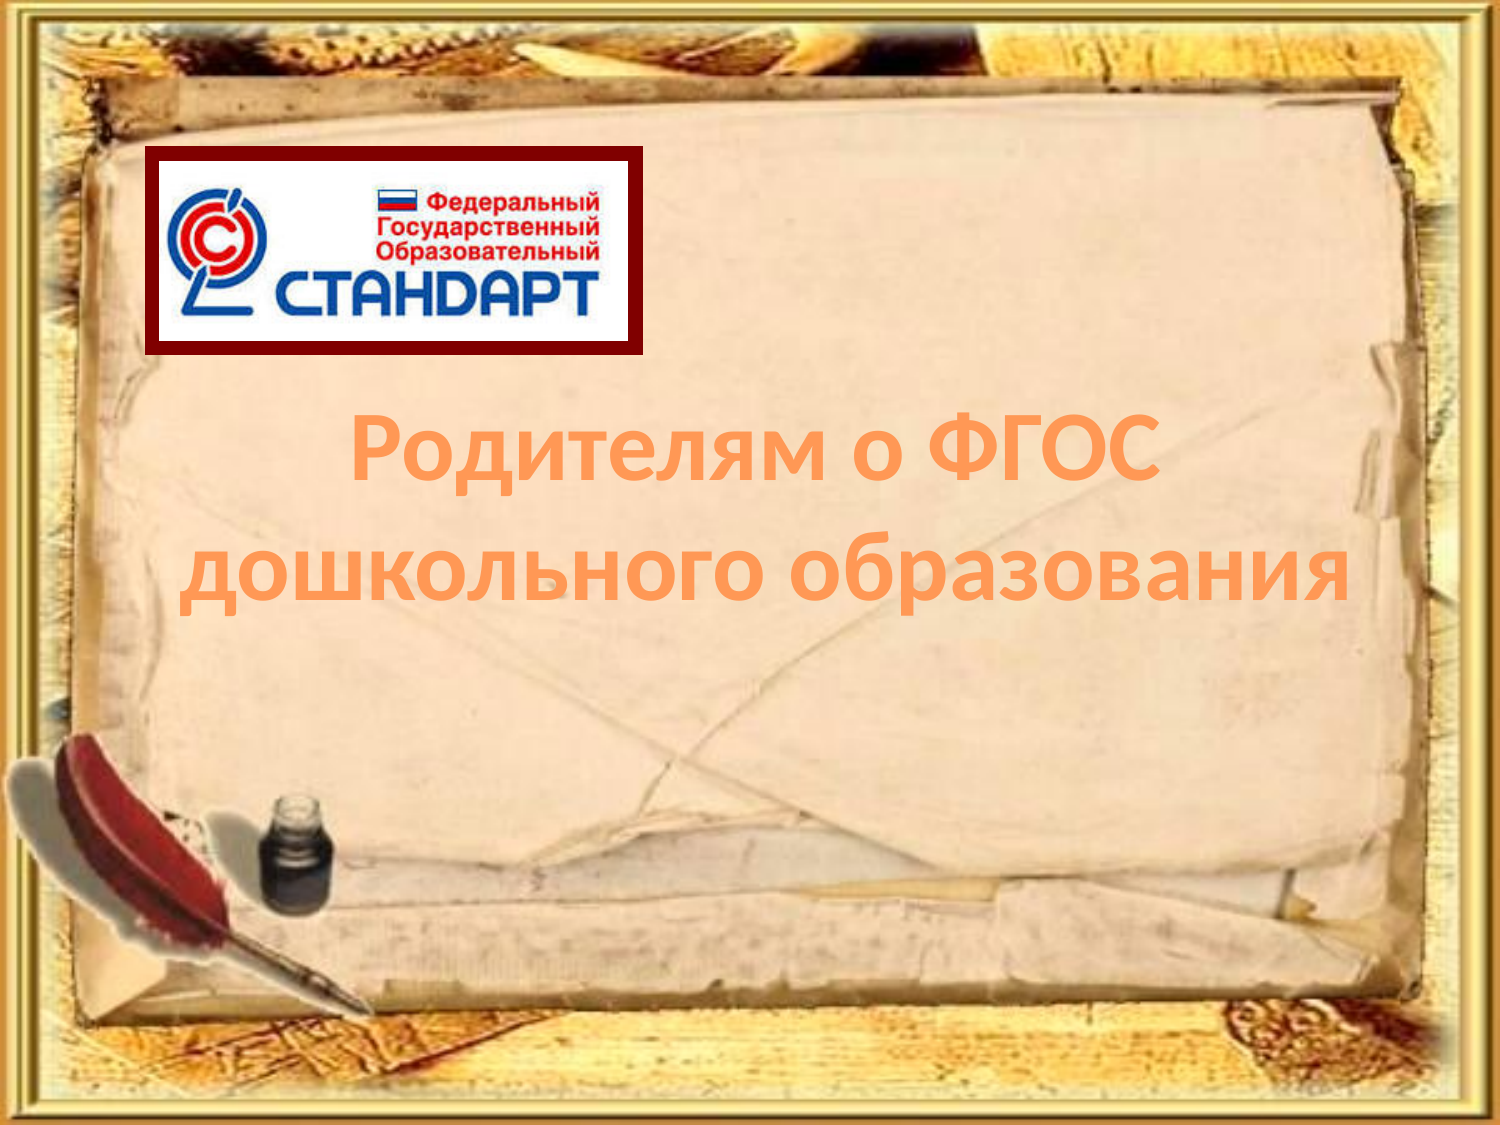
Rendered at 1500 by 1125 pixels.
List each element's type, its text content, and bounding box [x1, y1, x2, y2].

text_box Родителям о ФГОС дошкольного образования [164, 373, 1370, 629]
picture [0, 0, 1500, 1125]
